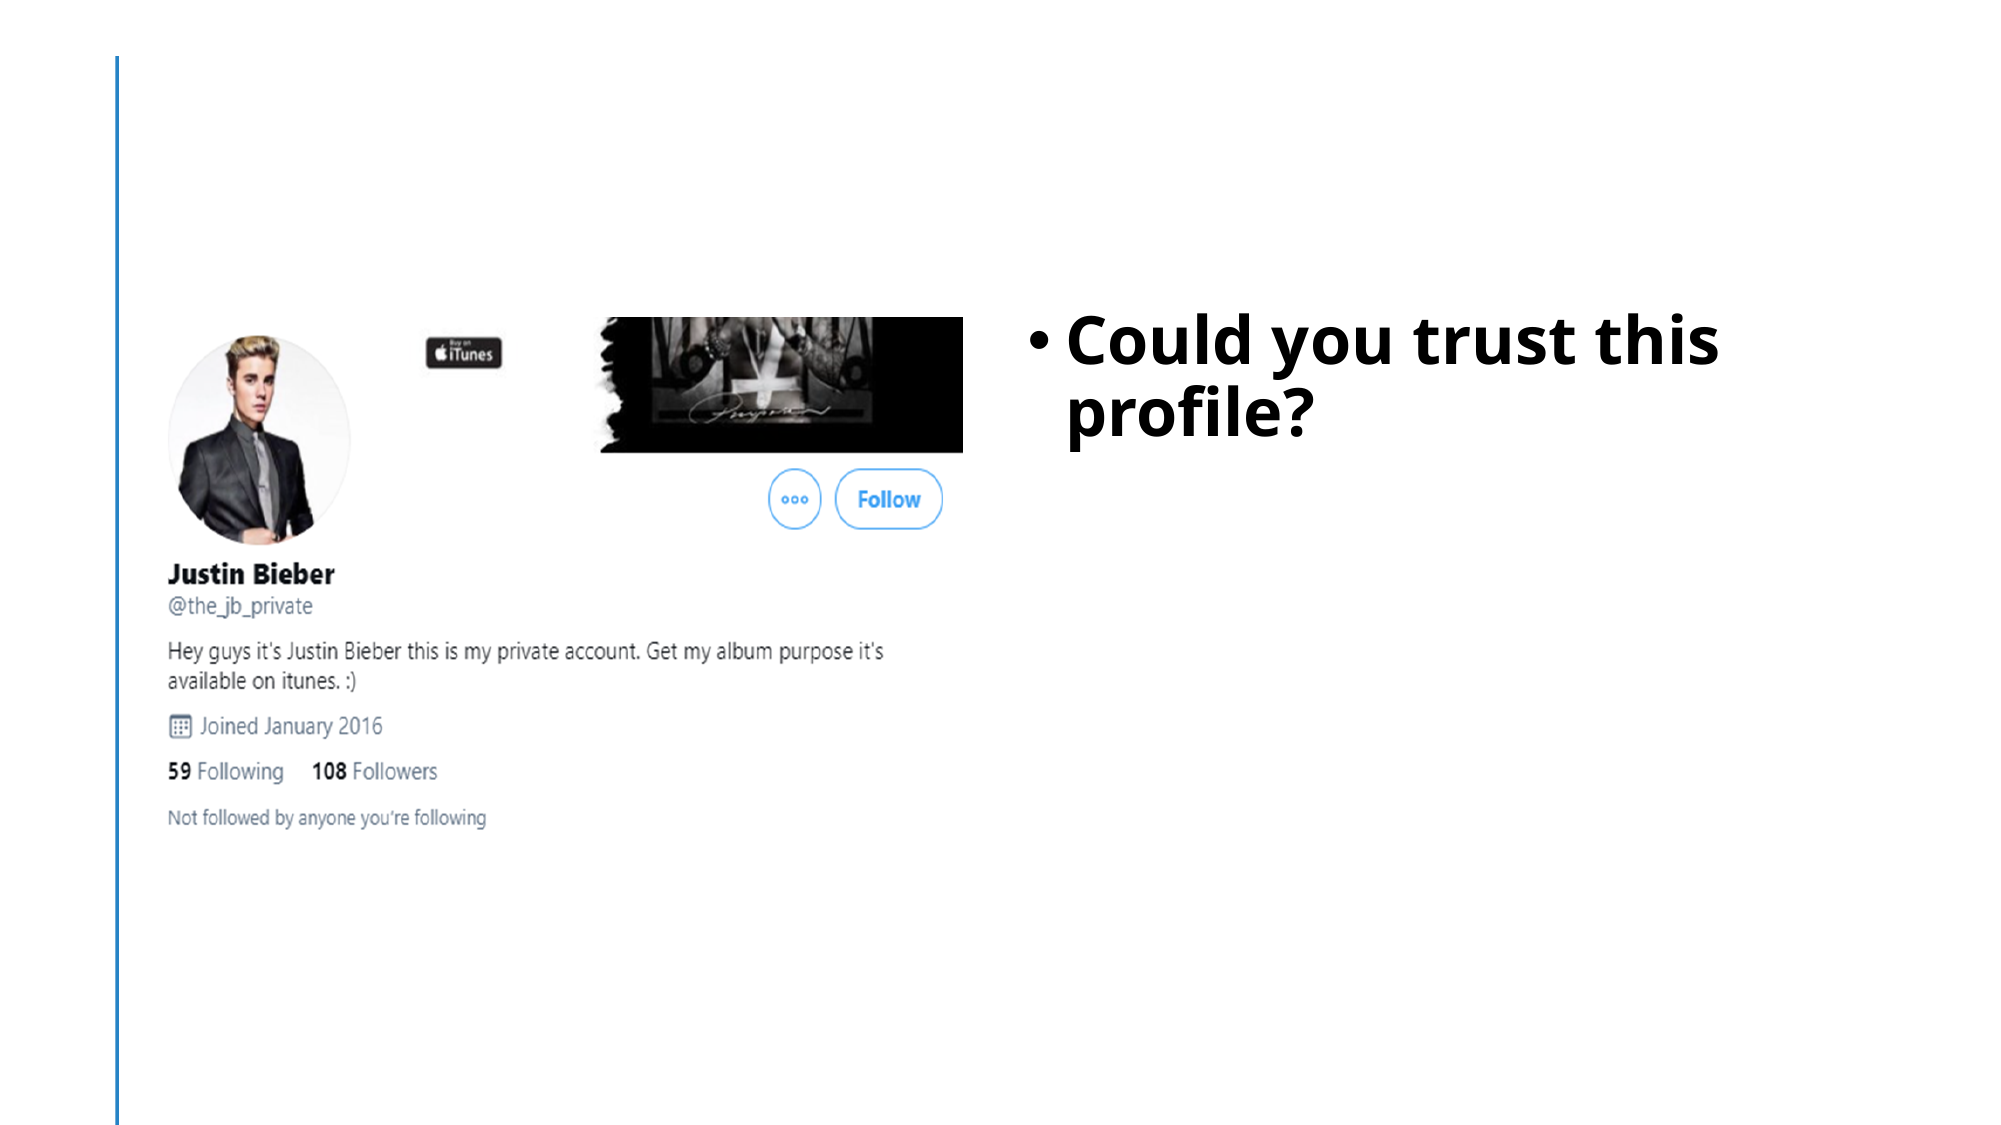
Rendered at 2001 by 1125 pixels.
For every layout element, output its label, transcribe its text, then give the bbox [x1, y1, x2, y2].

picture [162, 317, 963, 846]
list [137, 299, 988, 1014]
list Could you trust this profile? [1012, 299, 1863, 1014]
